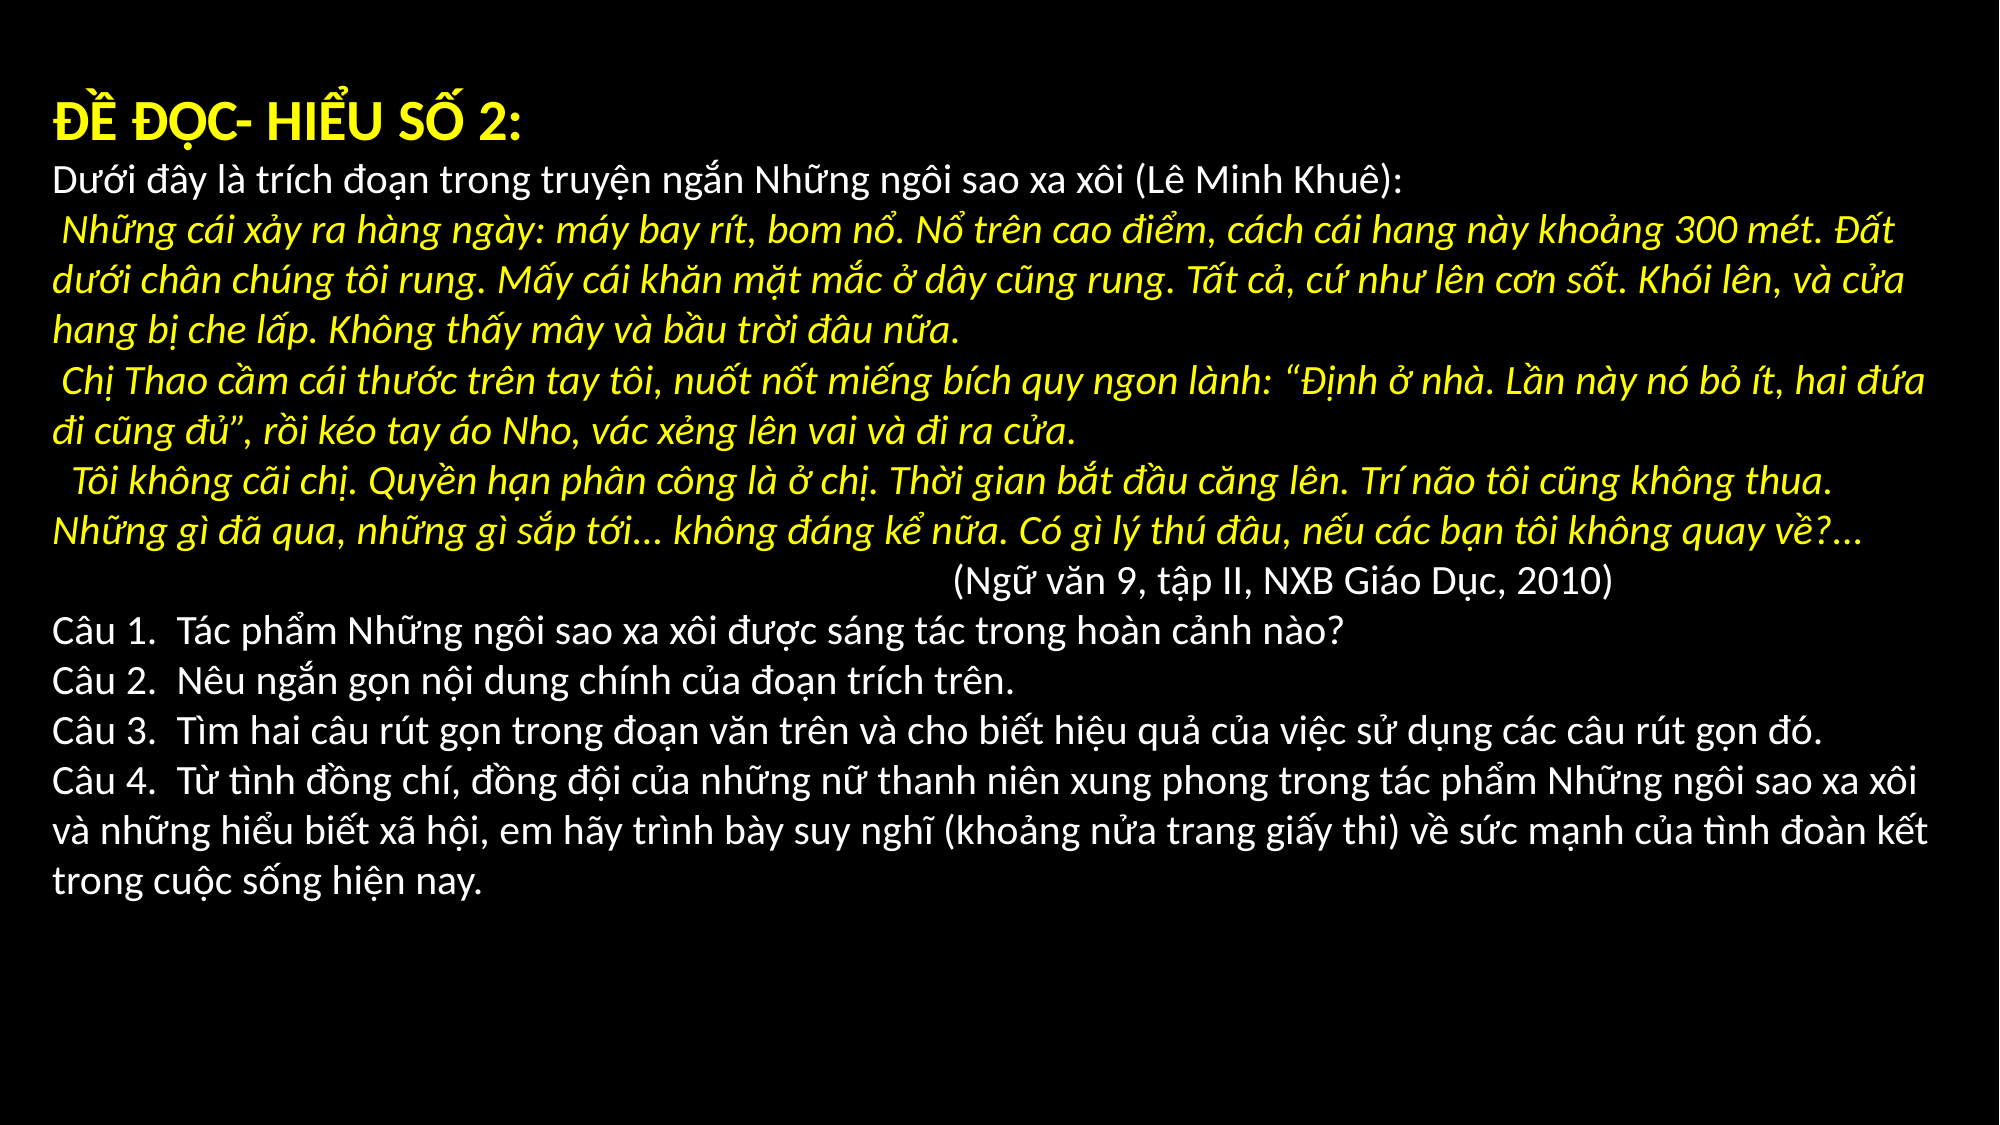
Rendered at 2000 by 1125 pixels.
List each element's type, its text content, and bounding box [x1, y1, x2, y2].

text_box ĐỀ ĐỌC- HIỂU SỐ 2: Dưới đây là trích đoạn trong truyện ngắn Những ngôi sao xa xôi (Lê Minh Khuê): Những cái xảy ra hàng ngày: máy bay rít, bom nổ. Nổ trên cao điểm, cách cái hang này khoảng 300 mét. Đất dưới chân chúng tôi rung. Mấy cái khăn mặt mắc ở dây cũng rung. Tất cả, cứ như lên cơn sốt. Khói lên, và cửa hang bị che lấp. Không thấy mây và bầu trời đâu nữa. Chị Thao cầm cái thước trên tay tôi, nuốt nốt miếng bích quy ngon lành: “Định ở nhà. Lần này nó bỏ ít, hai đứa đi cũng đủ”, rồi kéo tay áo Nho, vác xẻng lên vai và đi ra cửa. Tôi không cãi chị. Quyền hạn phân công là ở chị. Thời gian bắt đầu căng lên. Trí não tôi cũng không thua. Những gì đã qua, những gì sắp tới... không đáng kể nữa. Có gì lý thú đâu, nếu các bạn tôi không quay về?... (Ngữ văn 9, tập II, NXB Giáo Dục, 2010) Câu 1. Tác phẩm Những ngôi sao xa xôi được sáng tác trong hoàn cảnh nào? Câu 2. Nêu ngắn gọn nội dung chính của đoạn trích trên. Câu 3. Tìm hai câu rút gọn trong đoạn văn trên và cho biết hiệu quả của việc sử dụng các câu rút gọn đó. Câu 4. Từ tình đồng chí, đồng đội của những nữ thanh niên xung phong trong tác phẩm Những ngôi sao xa xôi và những hiểu biết xã hội, em hãy trình bày suy nghĩ (khoảng nửa trang giấy thi) về sức mạnh của tình đoàn kết trong cuộc sống hiện nay. [37, 74, 1963, 910]
